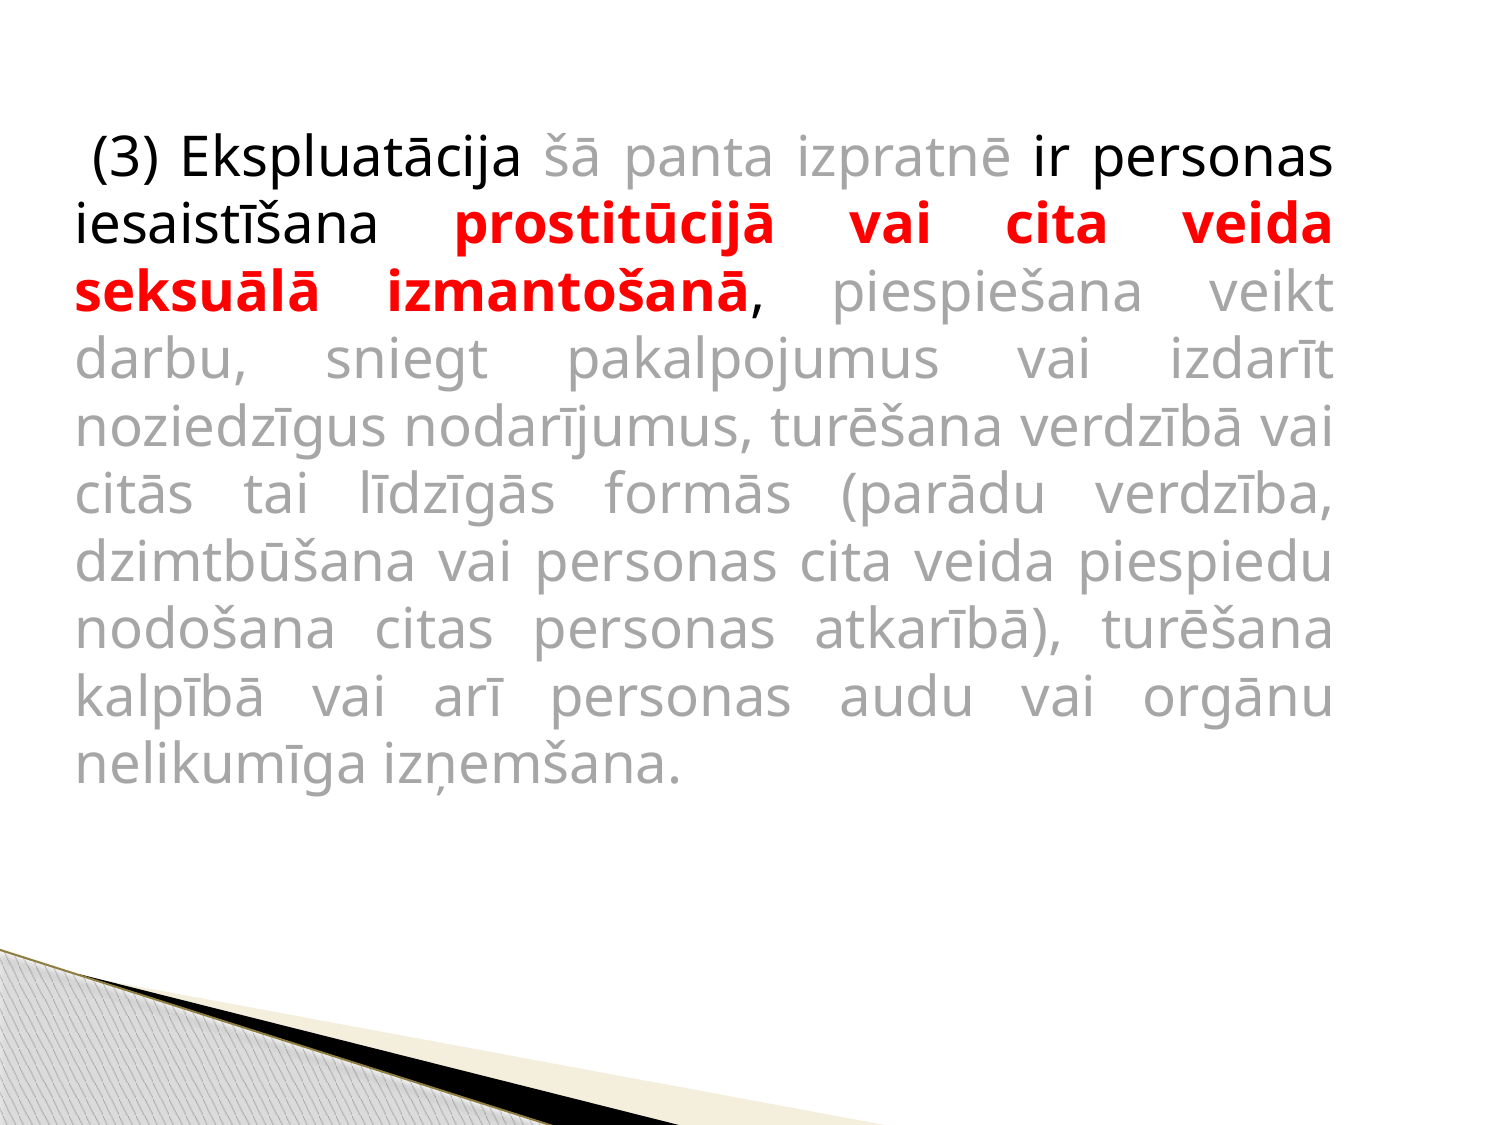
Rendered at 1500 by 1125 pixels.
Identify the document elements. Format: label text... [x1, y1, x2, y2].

list (3) Ekspluatācija šā panta izpratnē ir personas iesaistīšana prostitūcijā vai cita veida seksuālā izmantošanā, piespiešana veikt darbu, sniegt pakalpojumus vai izdarīt noziedzīgus nodarījumus, turēšana verdzībā vai citās tai līdzīgās formās (parādu verdzība, dzimtbūšana vai personas cita veida piespiedu nodošana citas personas atkarībā), turēšana kalpībā vai arī personas audu vai orgānu nelikumīga izņemšana. [0, 112, 1350, 855]
